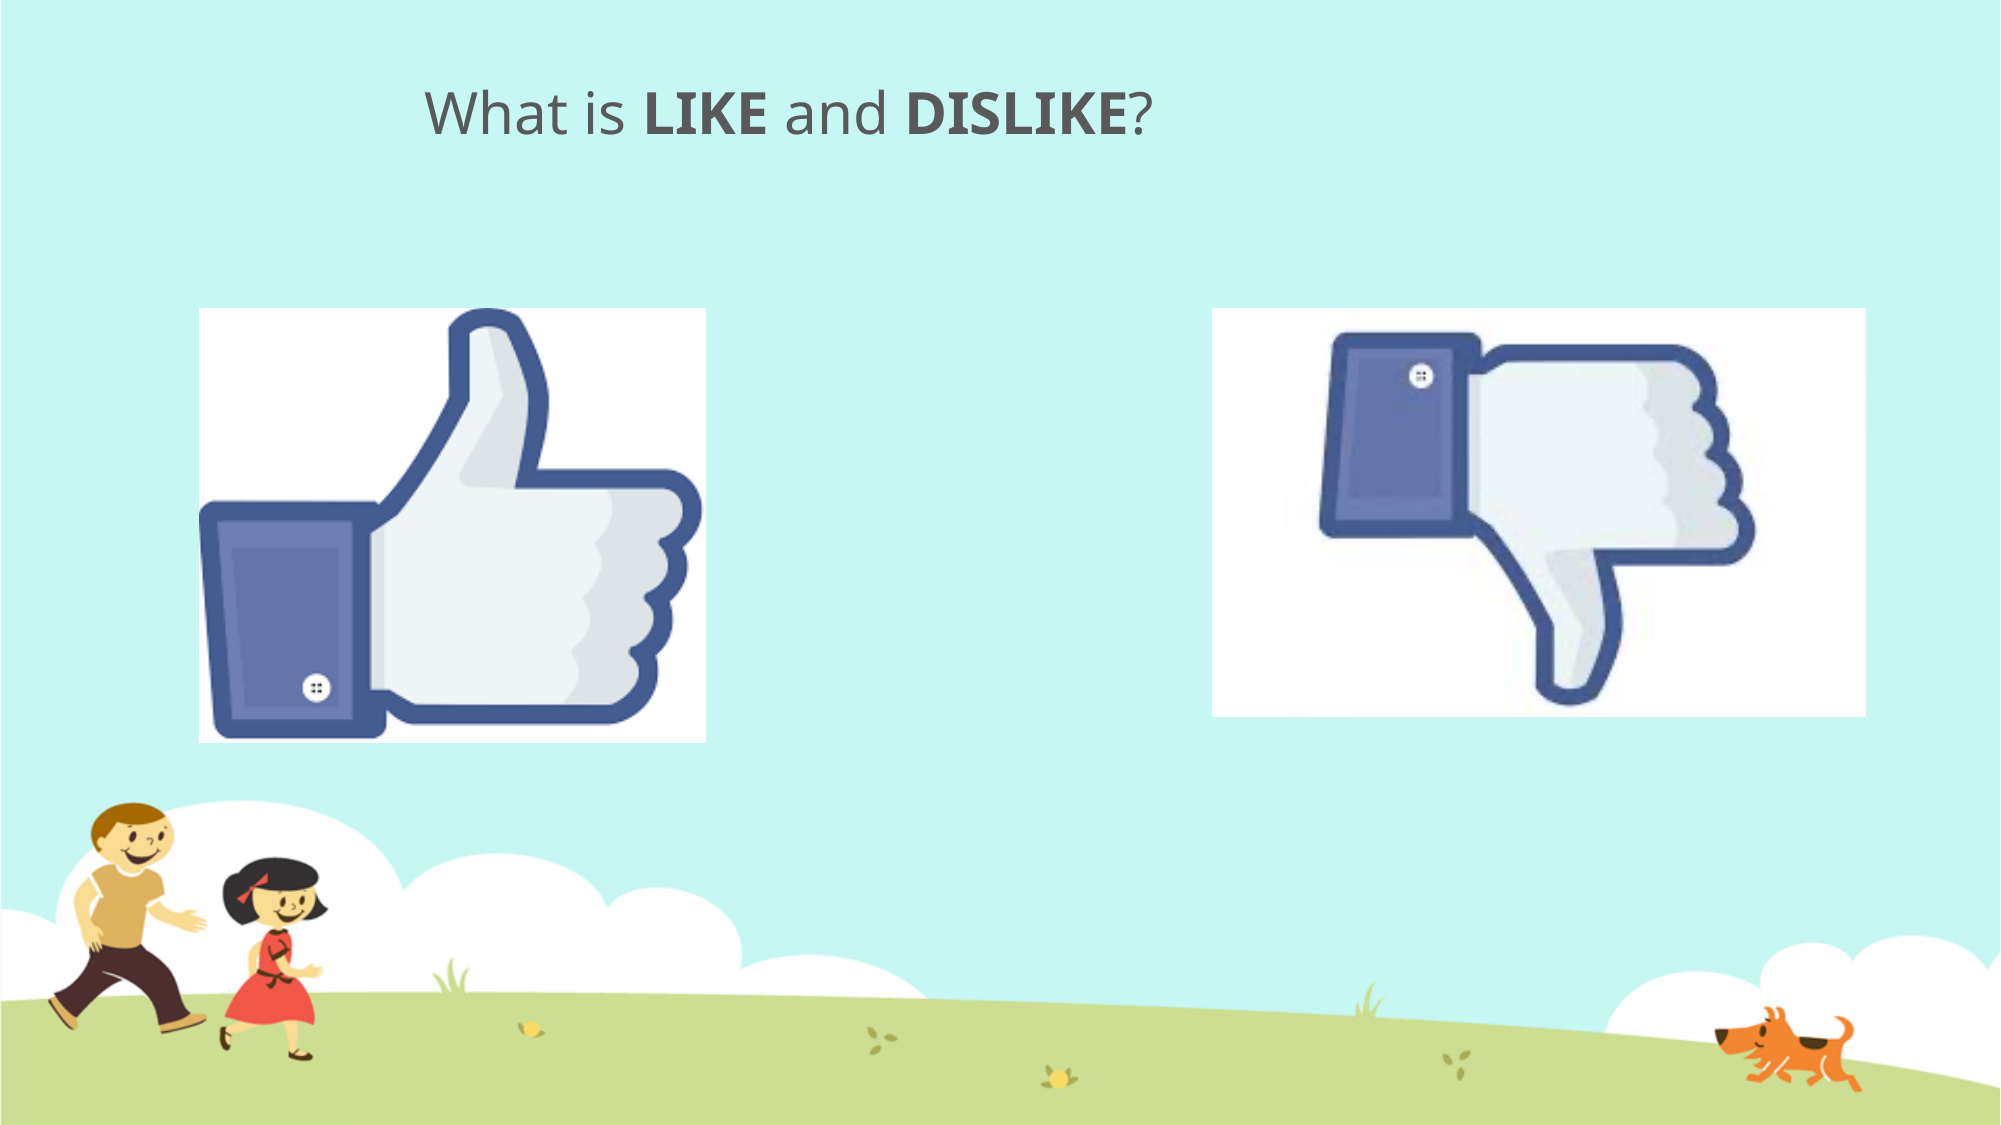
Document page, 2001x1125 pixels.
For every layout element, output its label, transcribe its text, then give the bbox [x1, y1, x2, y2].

title What is LIKE and DISLIKE? [409, 0, 1948, 155]
picture [0, 0, 2001, 1125]
